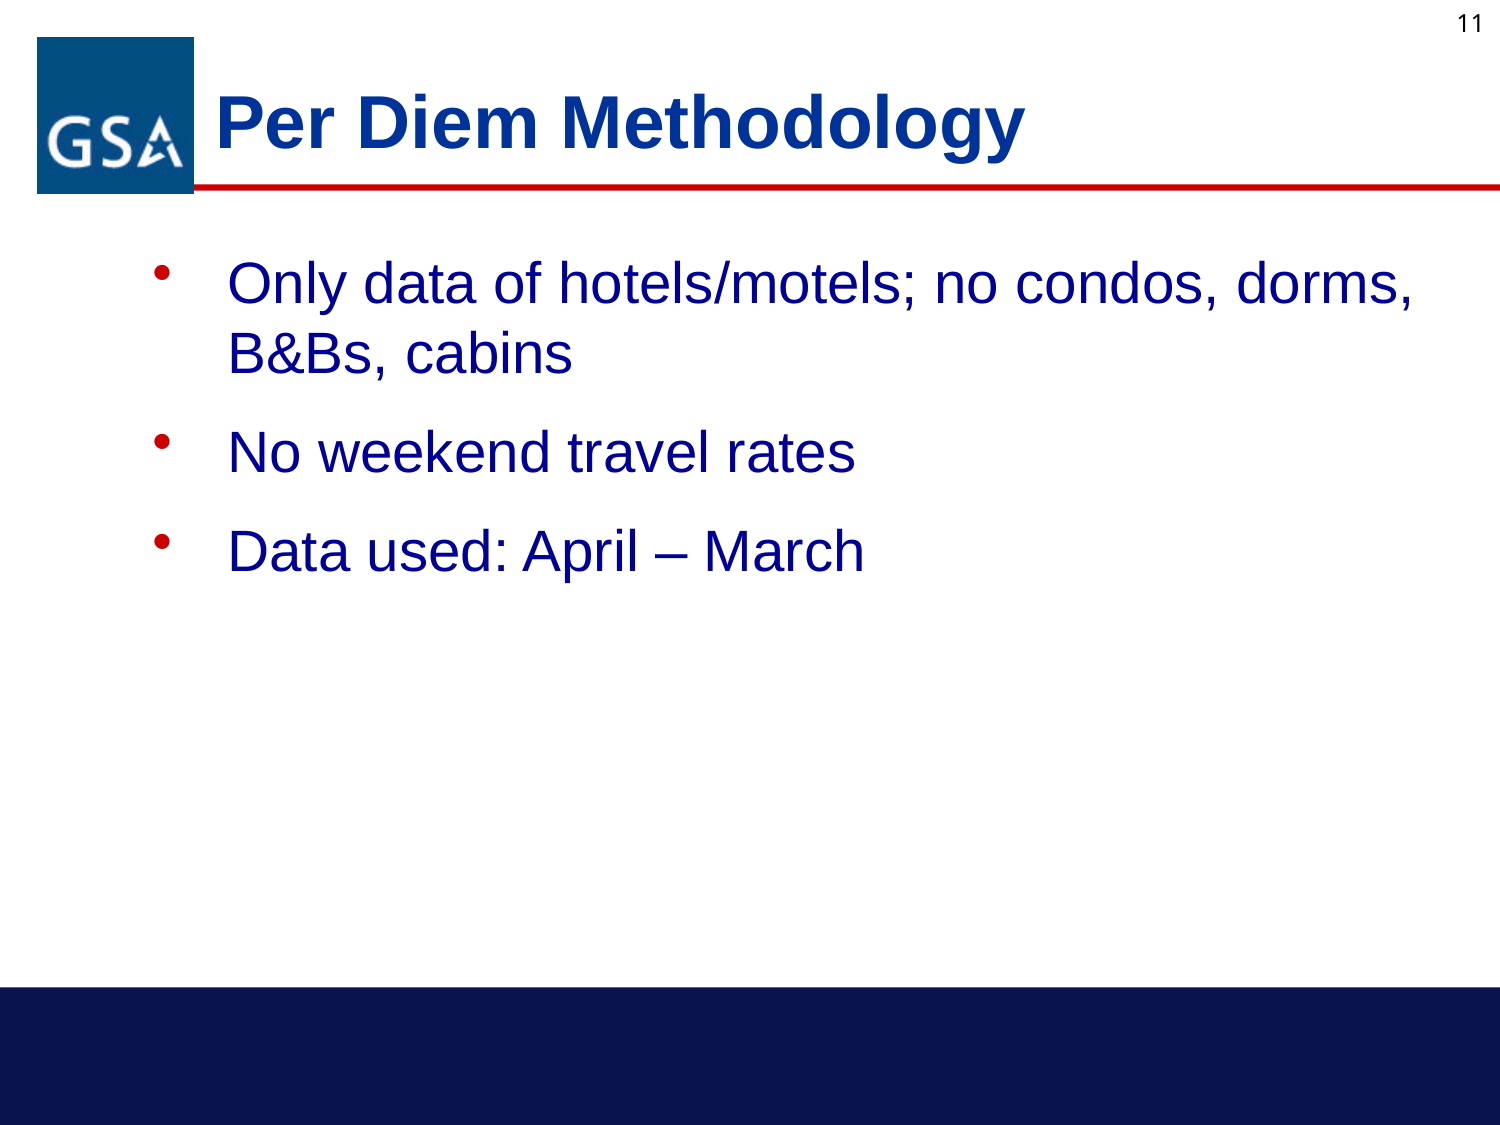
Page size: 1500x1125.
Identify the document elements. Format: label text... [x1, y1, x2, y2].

picture [37, 37, 194, 194]
slide_number 11 [1187, 0, 1500, 48]
title Per Diem Methodology [199, 48, 1500, 188]
list Only data of hotels/motels; no condos, dorms, B&Bs, cabins No weekend travel rates Data used: April – March [137, 237, 1446, 995]
